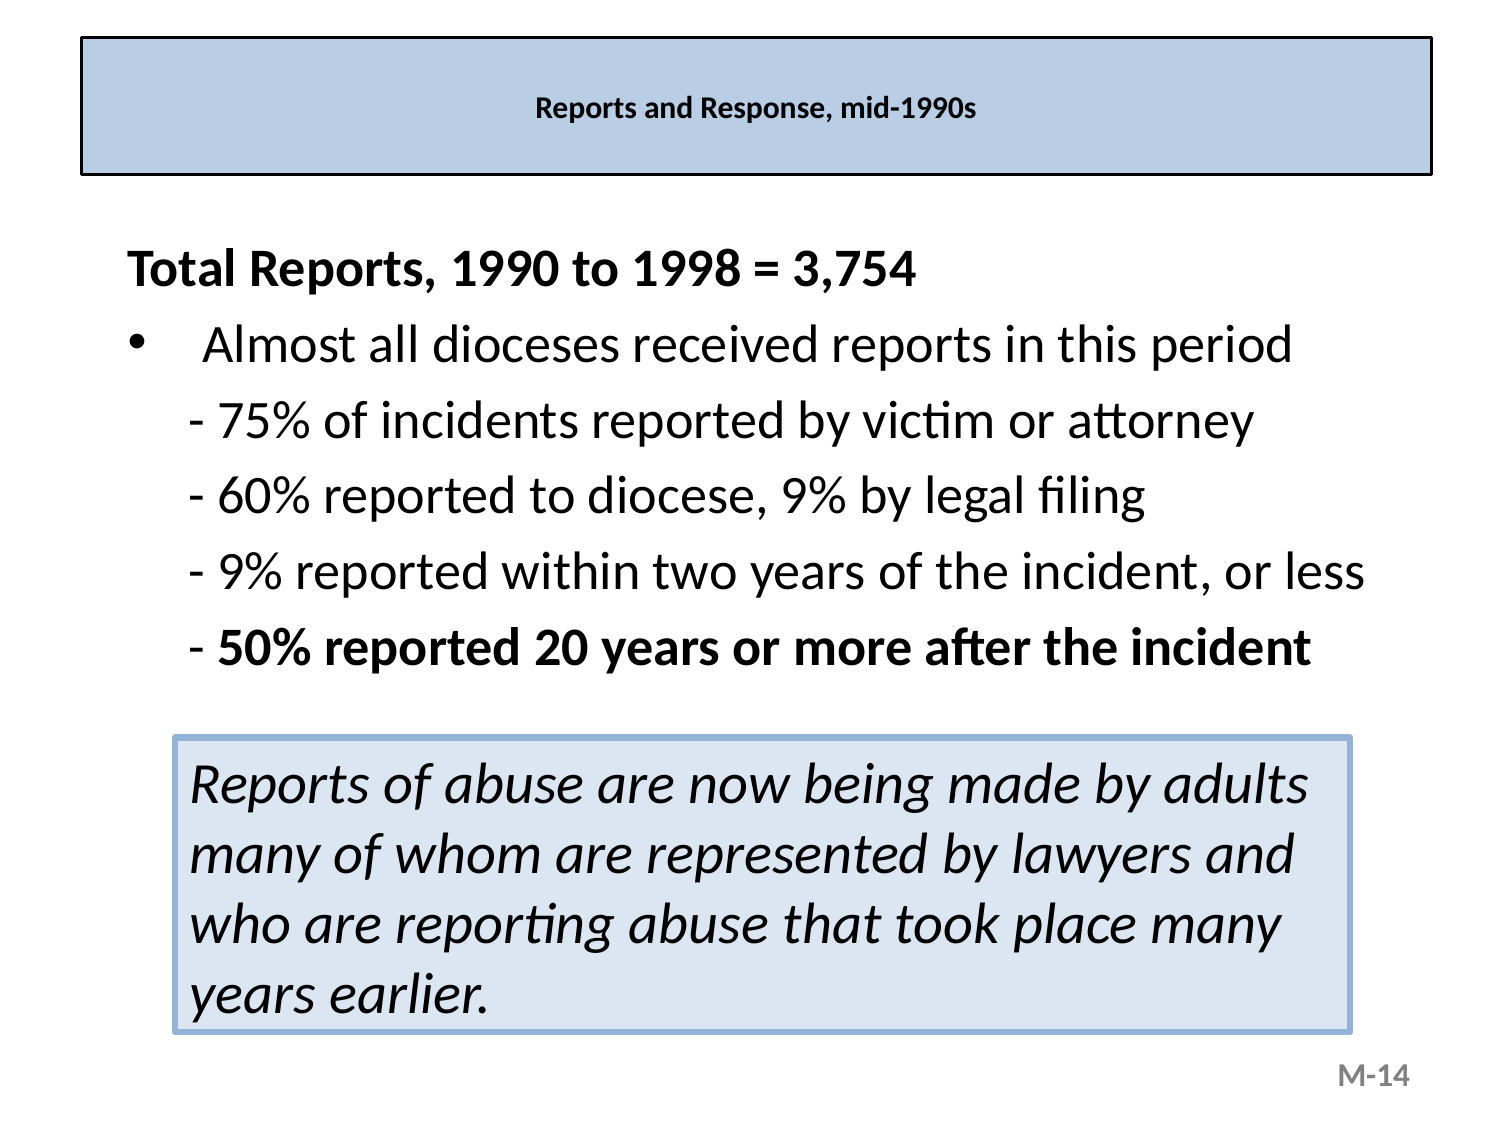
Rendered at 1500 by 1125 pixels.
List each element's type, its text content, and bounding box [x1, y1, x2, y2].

text_box Reports of abuse are now being made by adults many of whom are represented by lawyers and who are reporting abuse that took place many years earlier. [174, 737, 1350, 1033]
title Reports and Response, mid-1990s [81, 37, 1432, 175]
slide_number M-14 [1074, 1042, 1425, 1103]
list Total Reports, 1990 to 1998 = 3,754 Almost all dioceses received reports in this period - 75% of incidents reported by victim or attorney - 60% reported to diocese, 9% by legal filing - 9% reported within two years of the incident, or less - 50% reported 20 years or more after the incident [112, 224, 1438, 738]
